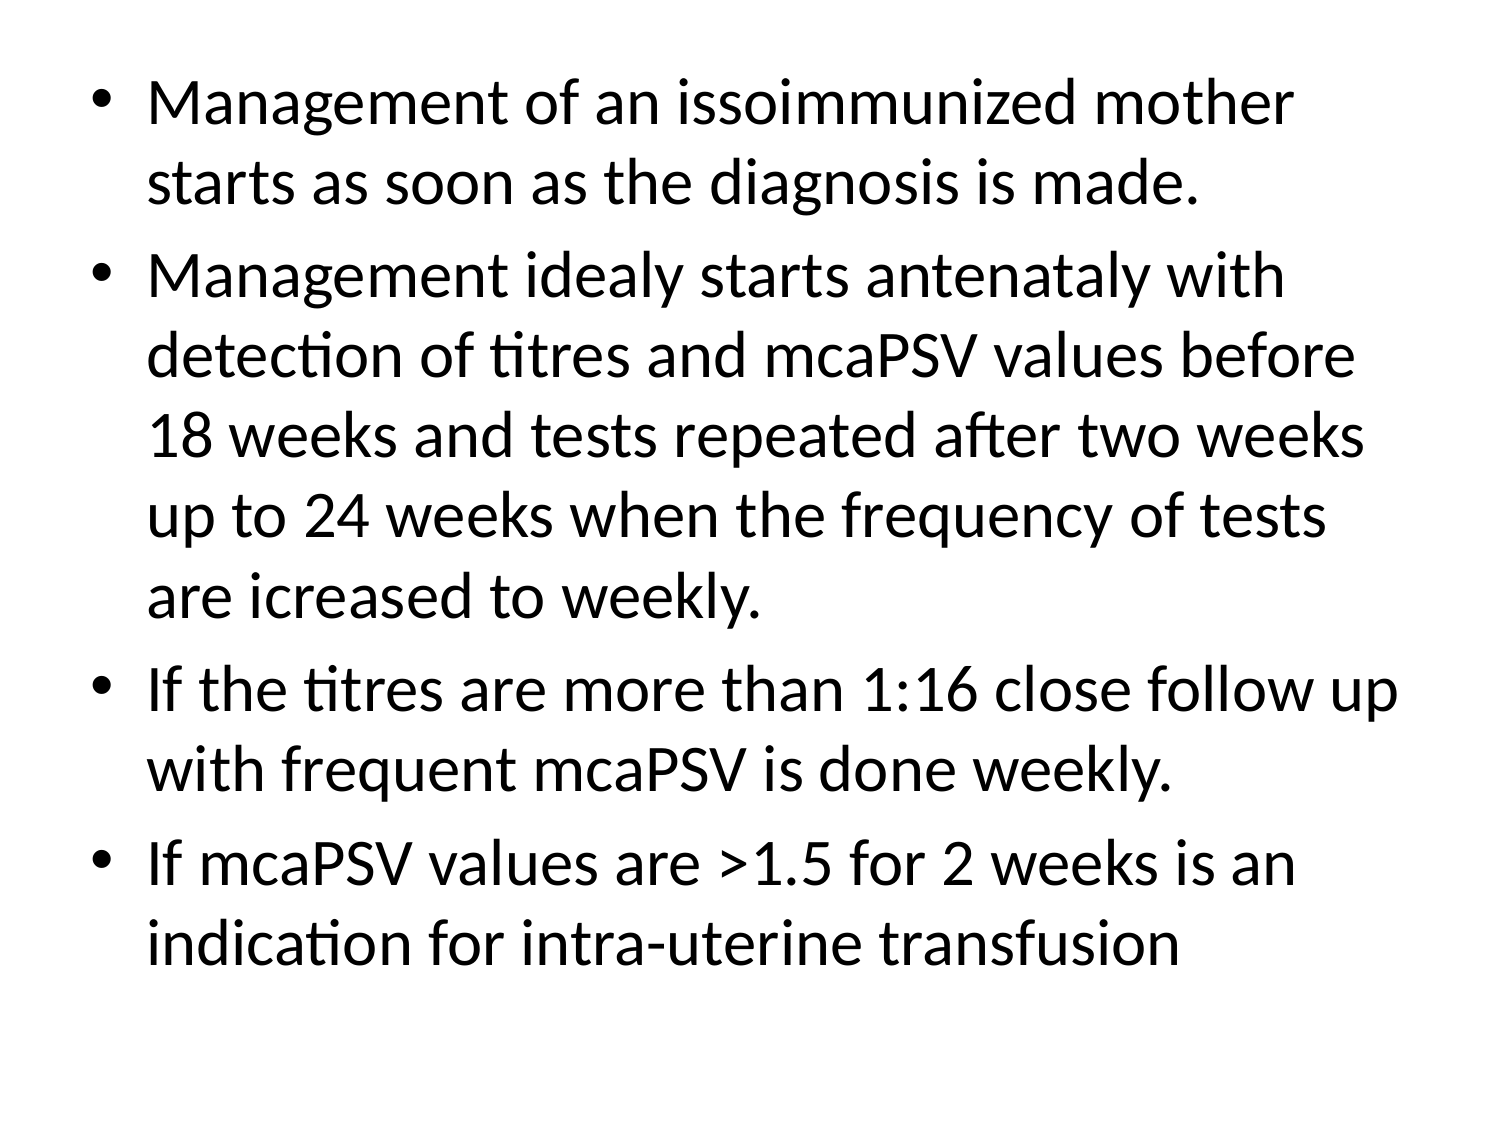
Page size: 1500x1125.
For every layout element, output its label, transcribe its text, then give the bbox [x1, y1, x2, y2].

list Management of an issoimmunized mother starts as soon as the diagnosis is made. Management idealy starts antenataly with detection of titres and mcaPSV values before 18 weeks and tests repeated after two weeks up to 24 weeks when the frequency of tests are icreased to weekly. If the titres are more than 1:16 close follow up with frequent mcaPSV is done weekly. If mcaPSV values are >1.5 for 2 weeks is an indication for intra-uterine transfusion [75, 50, 1425, 1063]
